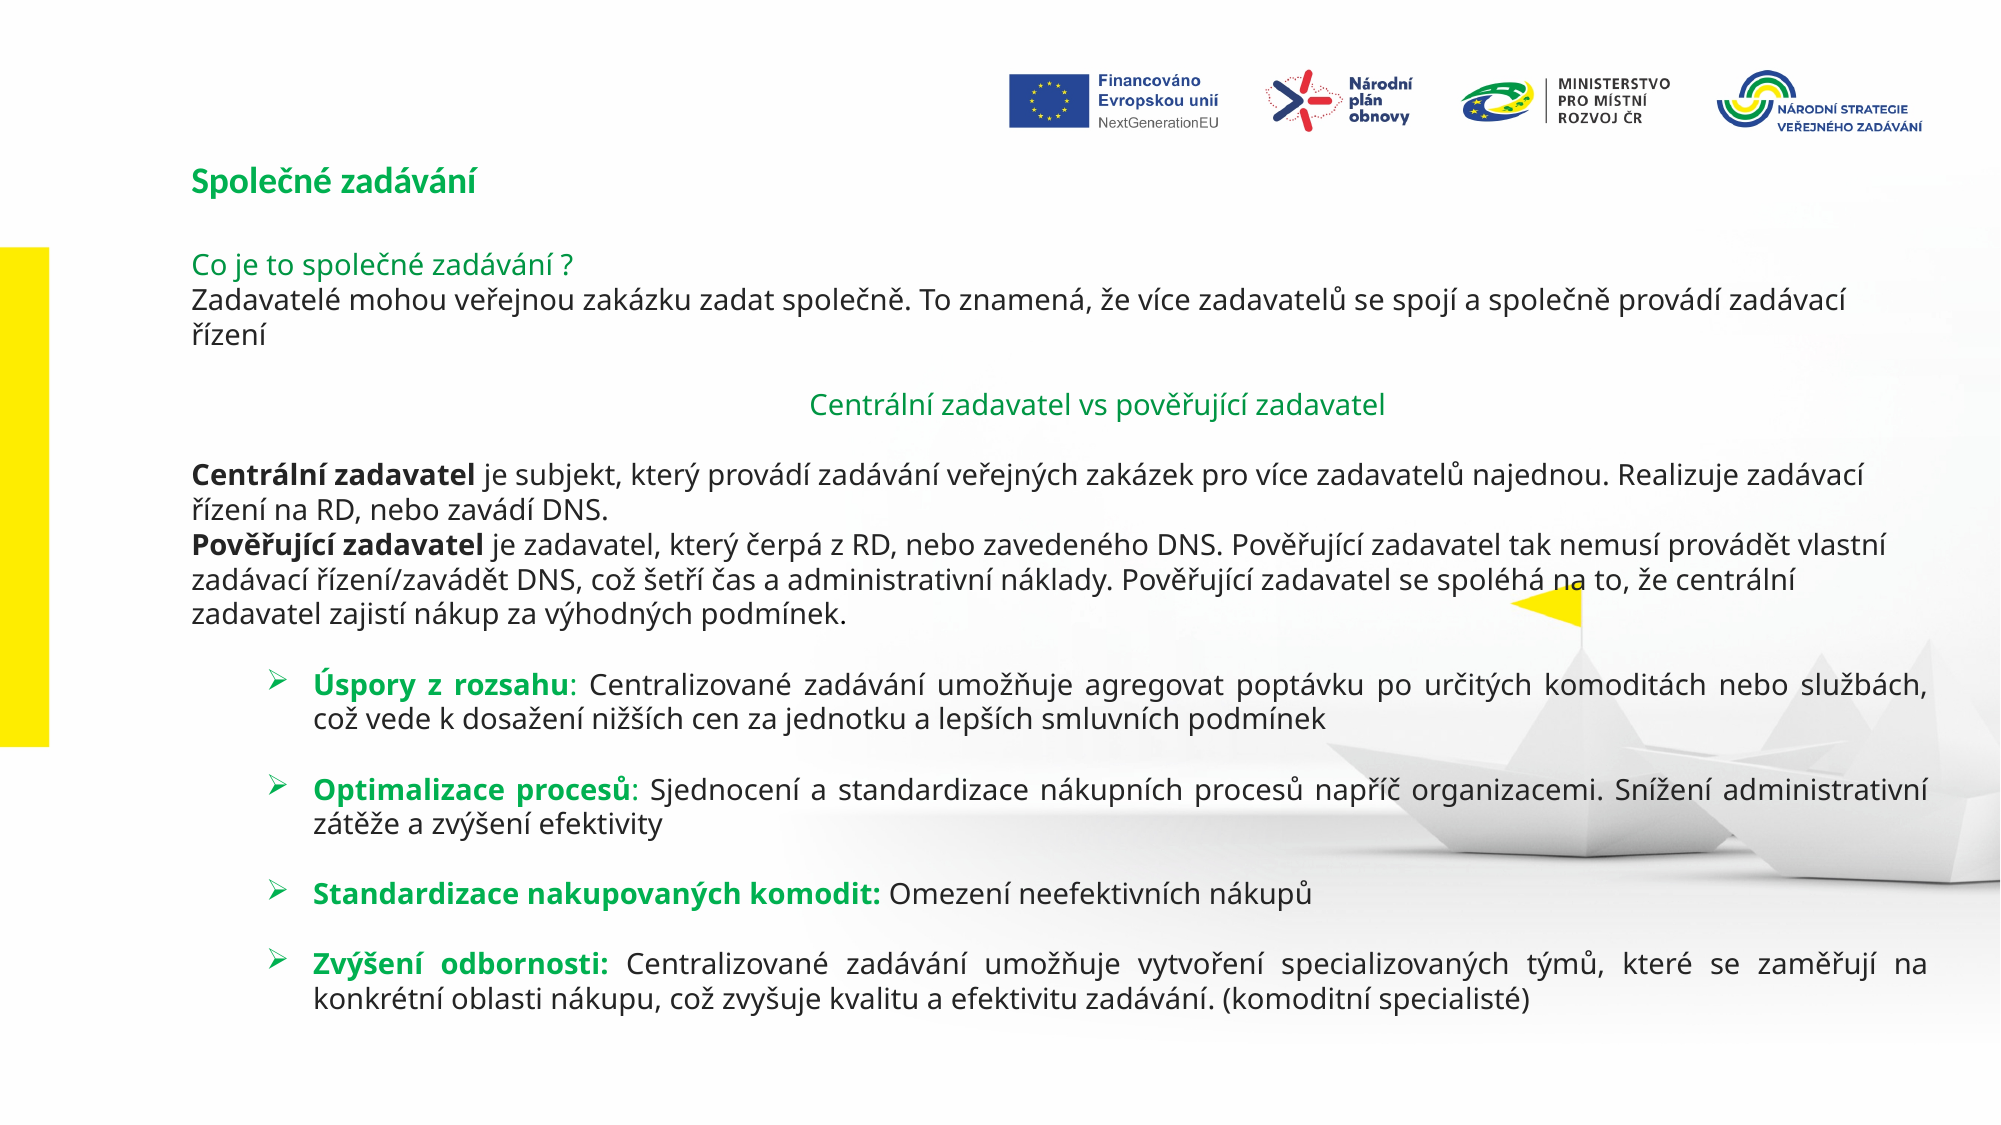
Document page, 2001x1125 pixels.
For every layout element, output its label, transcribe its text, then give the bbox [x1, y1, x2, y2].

picture [0, 0, 2001, 1125]
text_box Společné zadávání Co je to společné zadávání ? Zadavatelé mohou veřejnou zakázku zadat společně. To znamená, že více zadavatelů se spojí a společně provádí zadávací řízení Centrální zadavatel vs pověřující zadavatel Centrální zadavatel je subjekt, který provádí zadávání veřejných zakázek pro více zadavatelů najednou. Realizuje zadávací řízení na RD, nebo zavádí DNS. Pověřující zadavatel je zadavatel, který čerpá z RD, nebo zavedeného DNS. Pověřující zadavatel tak nemusí provádět vlastní zadávací řízení/zavádět DNS, což šetří čas a administrativní náklady. Pověřující zadavatel se spoléhá na to, že centrální zadavatel zajistí nákup za výhodných podmínek. Úspory z rozsahu: Centralizované zadávání umožňuje agregovat poptávku po určitých komoditách nebo službách, což vede k dosažení nižších cen za jednotku a lepších smluvních podmínek Optimalizace procesů: Sjednocení a standardizace nákupních procesů napříč organizacemi. Snížení administrativní zátěže a zvýšení efektivity Standardizace nakupovaných komodit: Omezení neefektivních nákupů Zvýšení odbornosti: Centralizované zadávání umožňuje vytvoření specializovaných týmů, které se zaměřují na konkrétní oblasti nákupu, což zvyšuje kvalitu a efektivitu zadávání. (komoditní specialisté) [176, 148, 1945, 1068]
